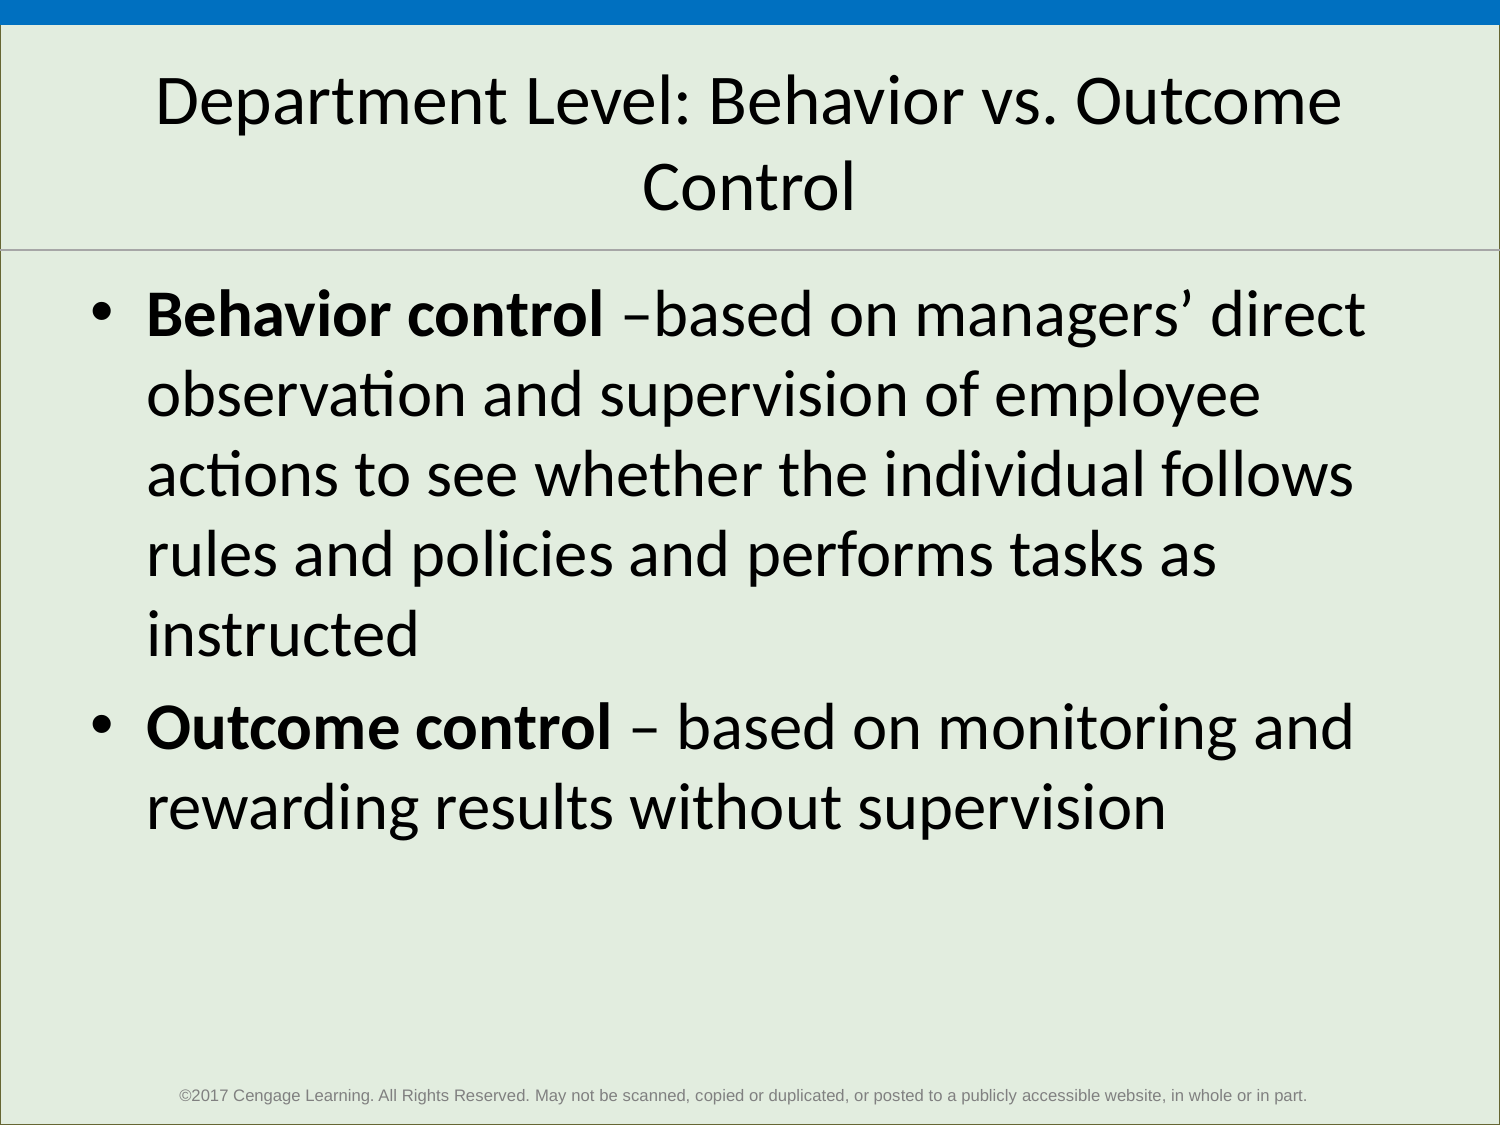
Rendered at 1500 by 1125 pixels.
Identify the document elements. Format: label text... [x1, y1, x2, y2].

list Behavior control –based on managers’ direct observation and supervision of employee actions to see whether the individual follows rules and policies and performs tasks as instructed Outcome control – based on monitoring and rewarding results without supervision [75, 262, 1425, 1005]
slide_number 10 [1262, 1041, 1500, 1102]
text_box ©2017 Cengage Learning. All Rights Reserved. May not be scanned, copied or duplicated, or posted to a publicly accessible website, in whole or in part. [164, 1077, 1395, 1125]
title Department Level: Behavior vs. Outcome Control [75, 45, 1425, 233]
